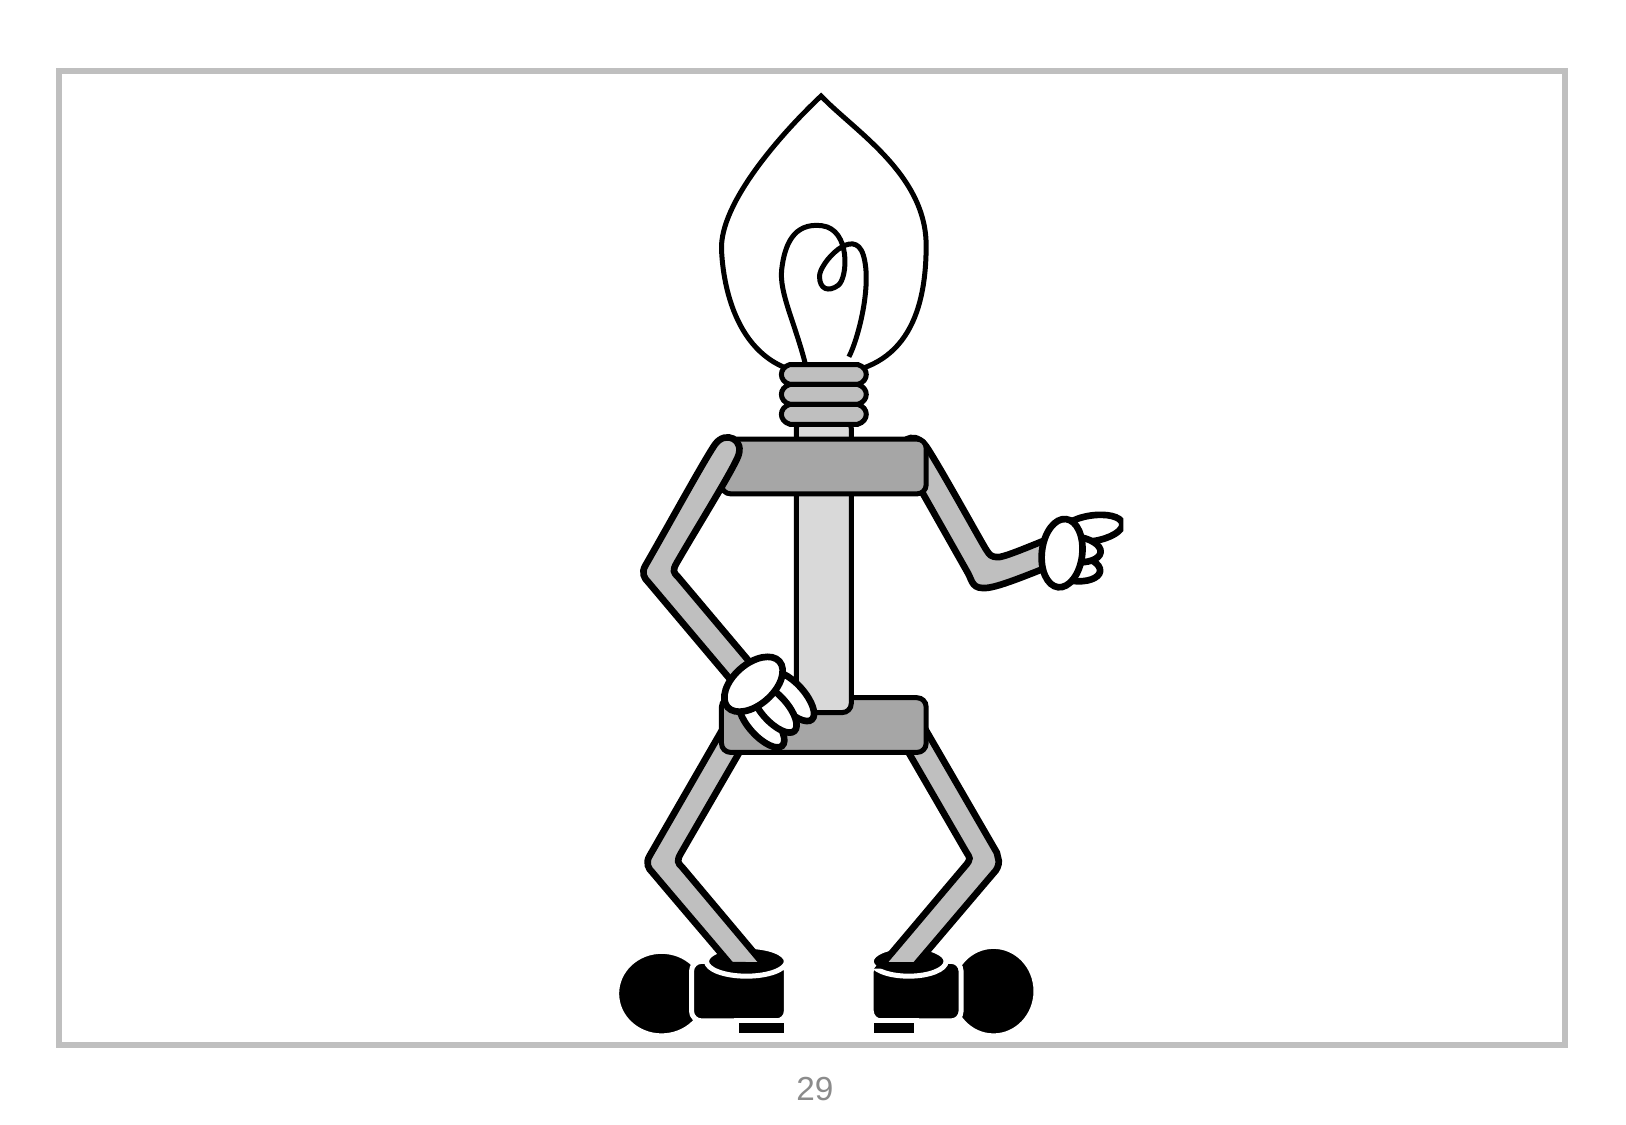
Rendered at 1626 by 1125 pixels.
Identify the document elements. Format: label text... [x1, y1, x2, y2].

slide_number 29 [631, 1057, 998, 1117]
